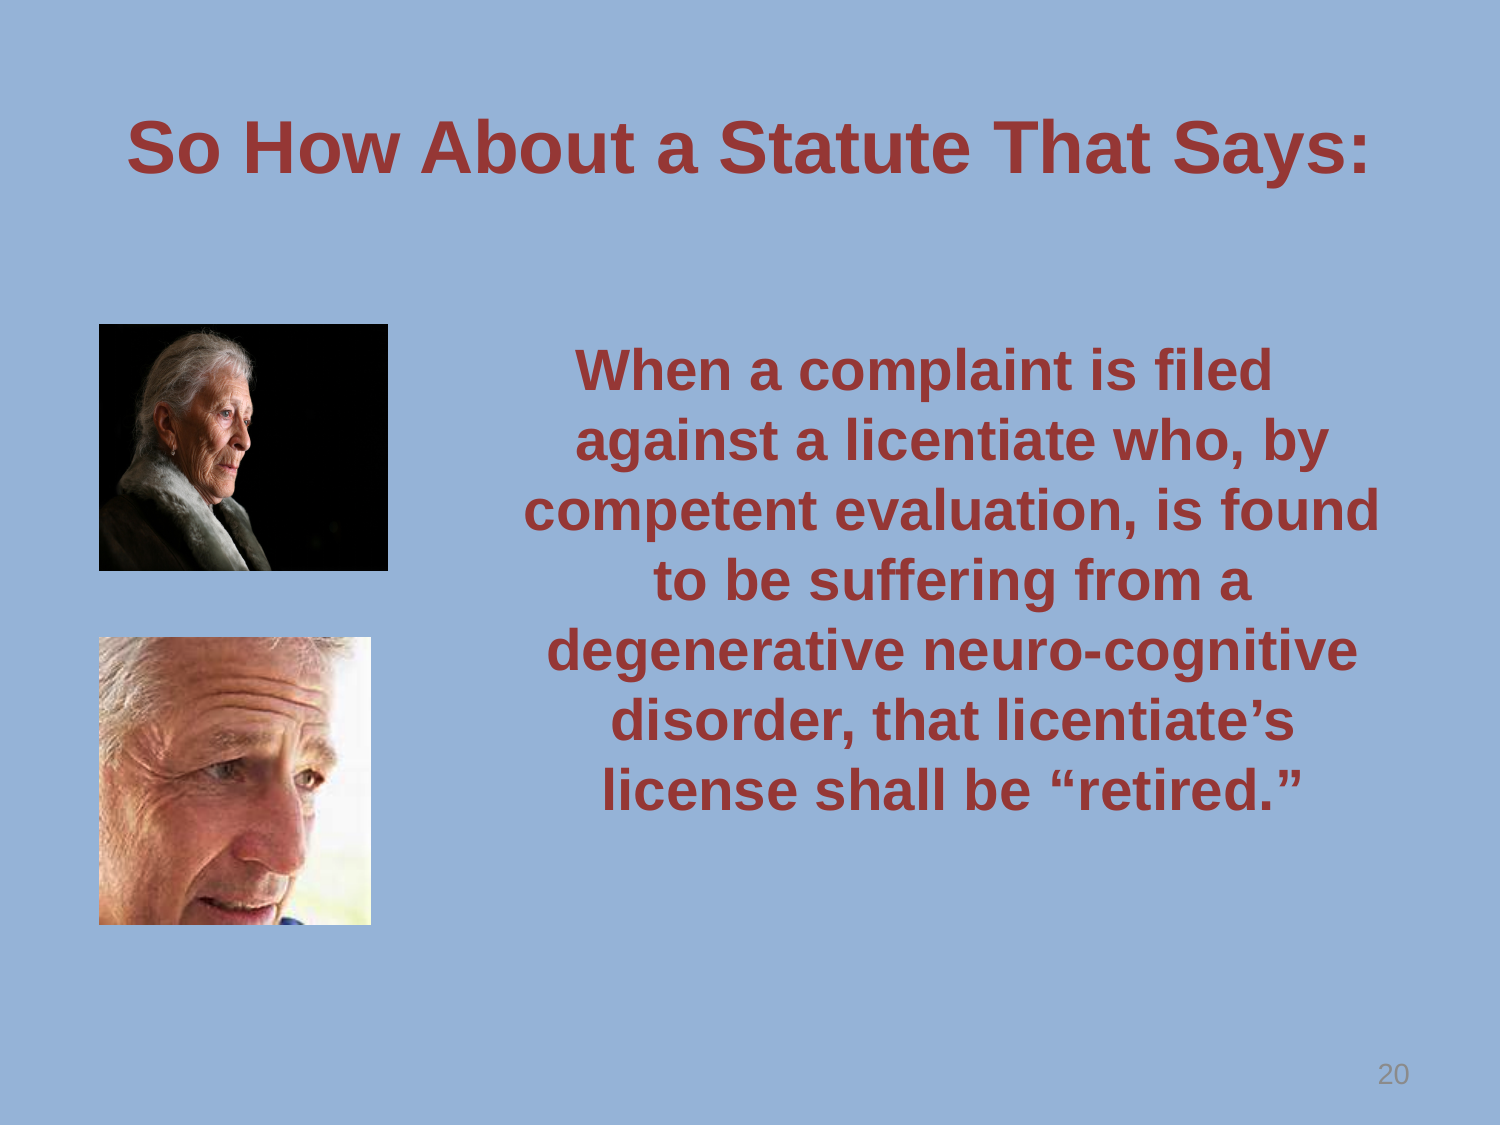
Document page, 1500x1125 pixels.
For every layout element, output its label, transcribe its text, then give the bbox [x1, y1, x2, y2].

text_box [99, 324, 388, 571]
slide_number 20 [1074, 1042, 1425, 1103]
picture [99, 637, 371, 926]
title So How About a Statute That Says: [0, 50, 1500, 238]
list When a complaint is filed against a licentiate who, by competent evaluation, is found to be suffering from a degenerative neuro-cognitive disorder, that licentiate’s license shall be “retired.” [450, 324, 1400, 1000]
